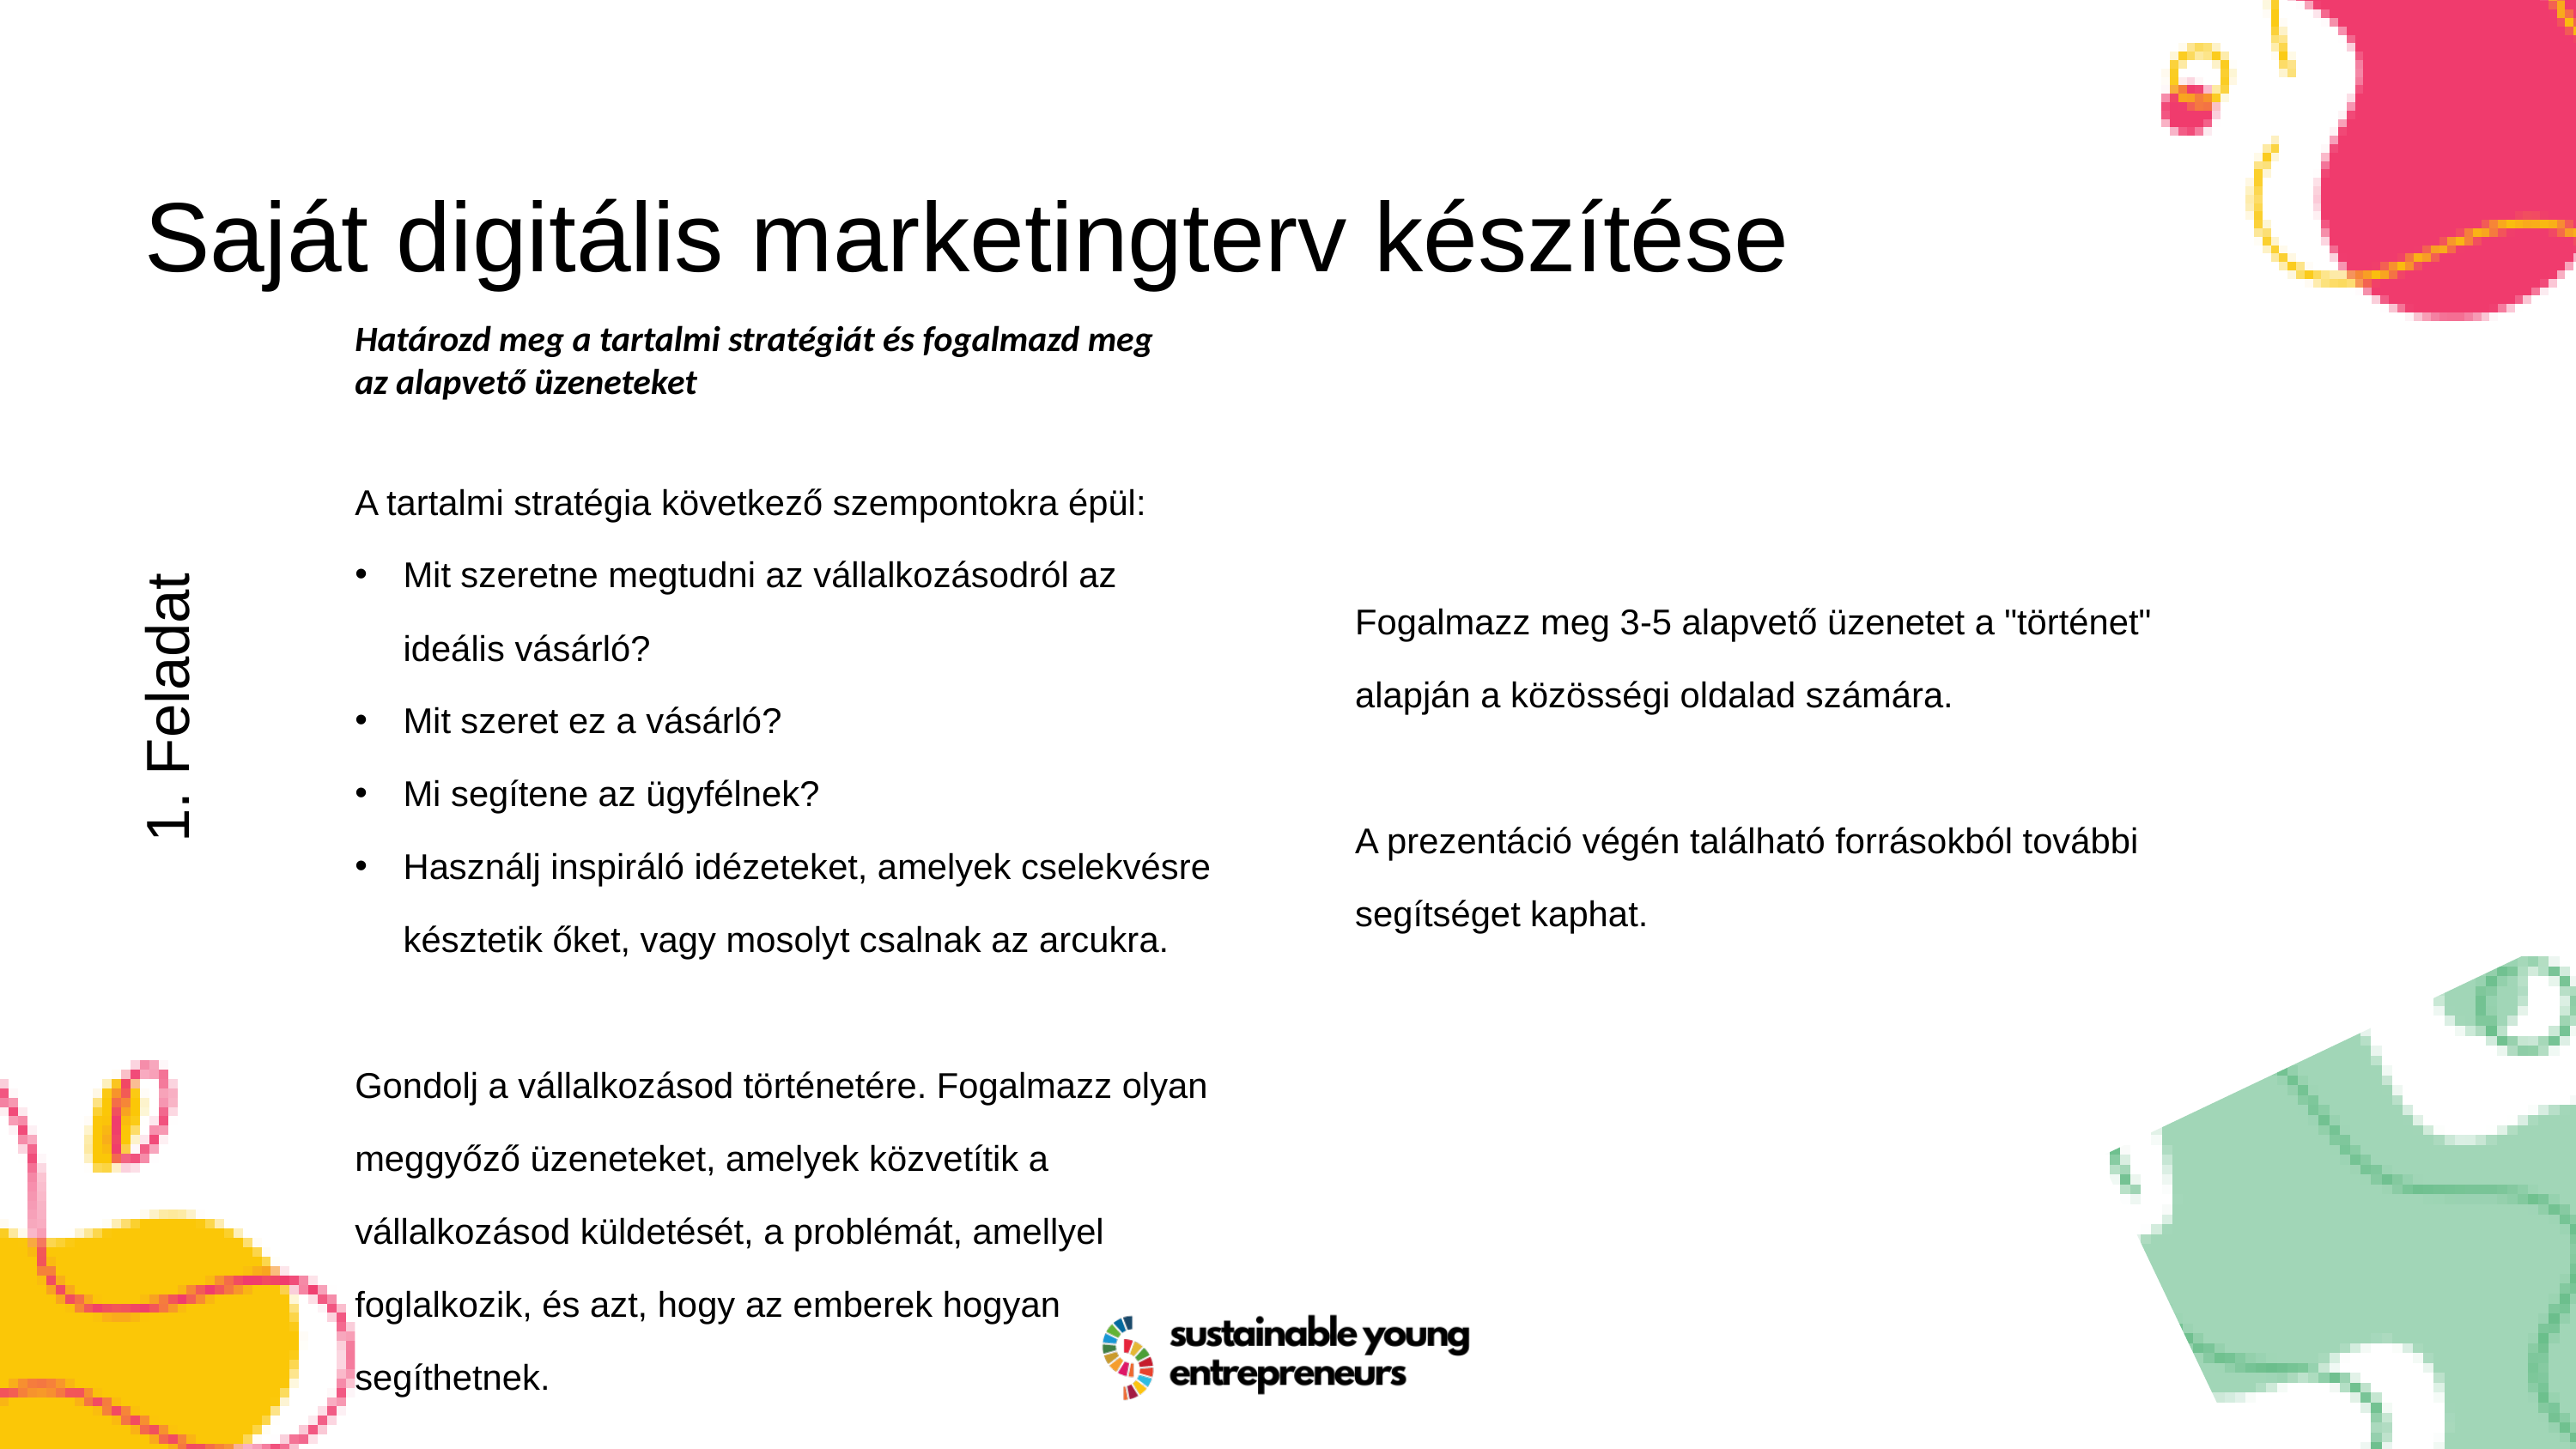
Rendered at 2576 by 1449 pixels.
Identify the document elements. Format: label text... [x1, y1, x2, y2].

text_box [2099, 930, 2576, 1449]
text_box 1. Feladat [99, 199, 202, 1199]
text_box Saját digitális marketingterv készítése [144, 125, 2517, 291]
text_box [2154, 0, 2576, 330]
text_box Határozd meg a tartalmi stratégiát és fogalmazd meg az alapvető üzeneteket [355, 315, 1179, 402]
text_box Fogalmazz meg 3-5 alapvető üzenetet a "történet" alapján a közösségi oldalad számára. A prezentáció végén található forrásokból további segítséget kaphat. [1355, 568, 2217, 934]
text_box [1218, 1303, 1490, 1416]
text_box A tartalmi stratégia következő szempontokra épül: Mit szeretne megtudni az vállalkozásodról az ideális vásárló? Mit szeret ez a vásárló? Mi segítene az ügyfélnek? Használj inspiráló idézeteket, amelyek cselekvésre késztetik őket, vagy mosolyt csalnak az arcukra. Gondolj a vállalkozásod történetére. Fogalmazz olyan meggyőző üzeneteket, amelyek közvetítik a vállalkozásod küldetését, a problémát, amellyel foglalkozik, és azt, hogy az emberek hogyan segíthetnek. Az üzenetek érzelmileg is meg kell szólítsák a célközönséget. [355, 449, 1218, 1449]
text_box [0, 1014, 355, 1449]
